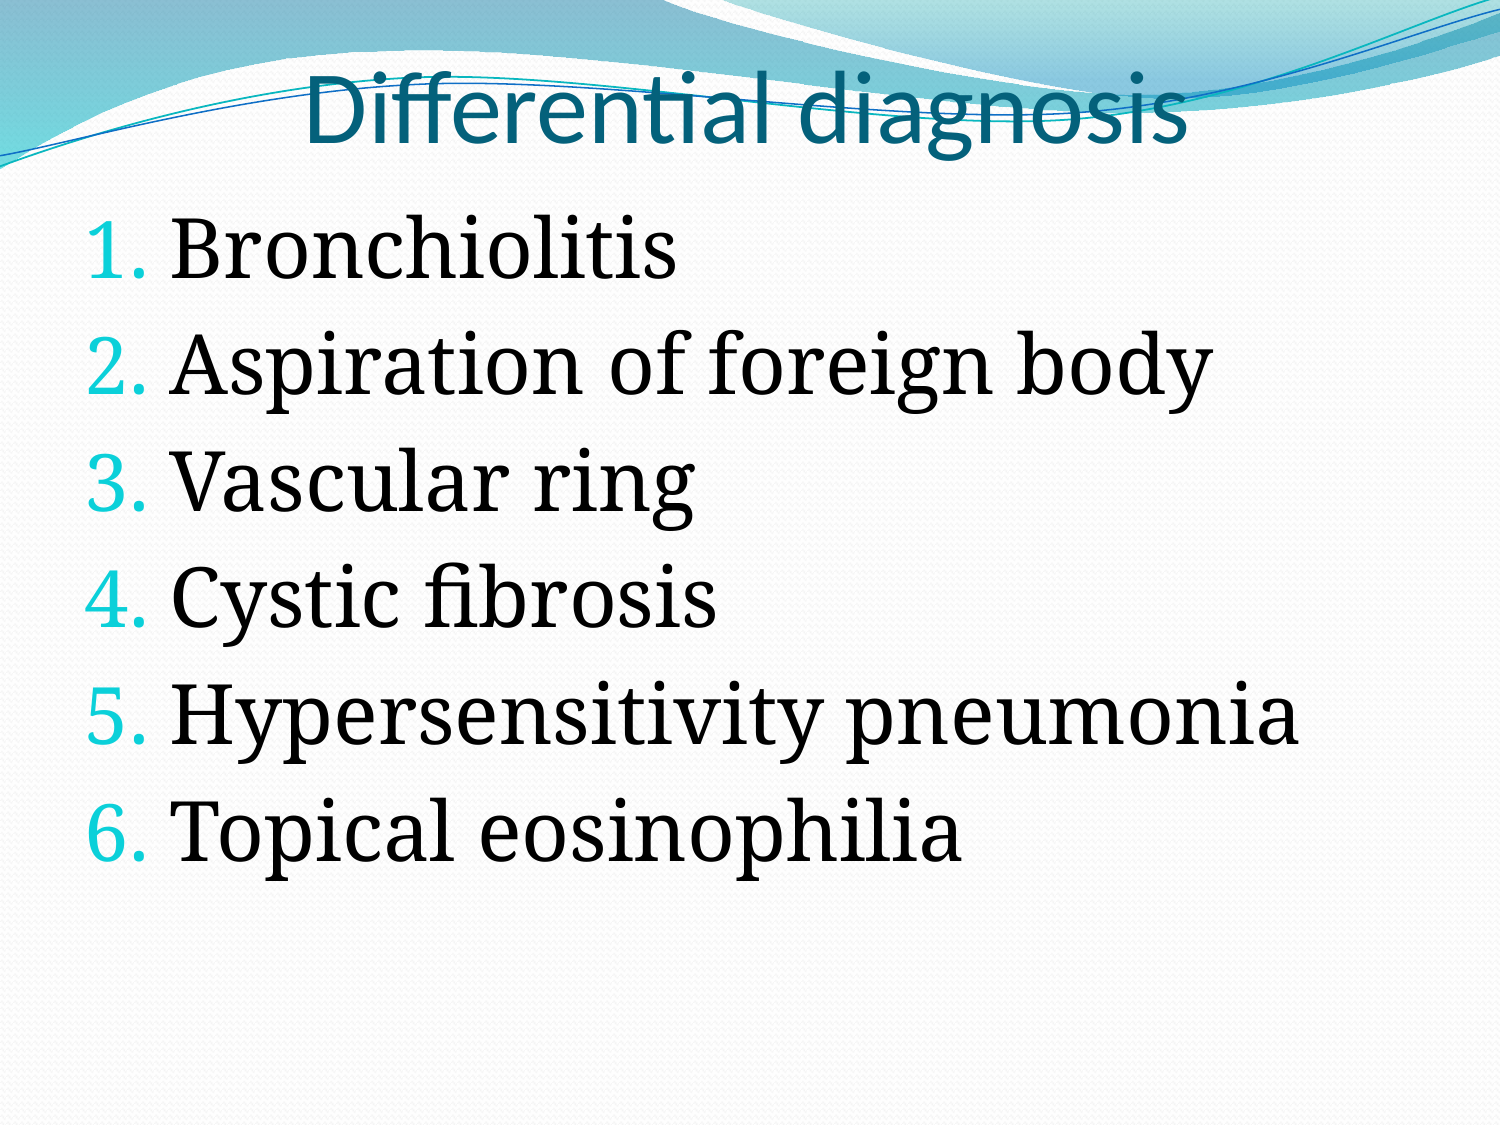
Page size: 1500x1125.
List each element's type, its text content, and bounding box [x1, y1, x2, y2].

title Differential diagnosis [70, 0, 1425, 164]
list Bronchiolitis Aspiration of foreign body Vascular ring Cystic fibrosis Hypersensitivity pneumonia Topical eosinophilia [70, 187, 1425, 1038]
